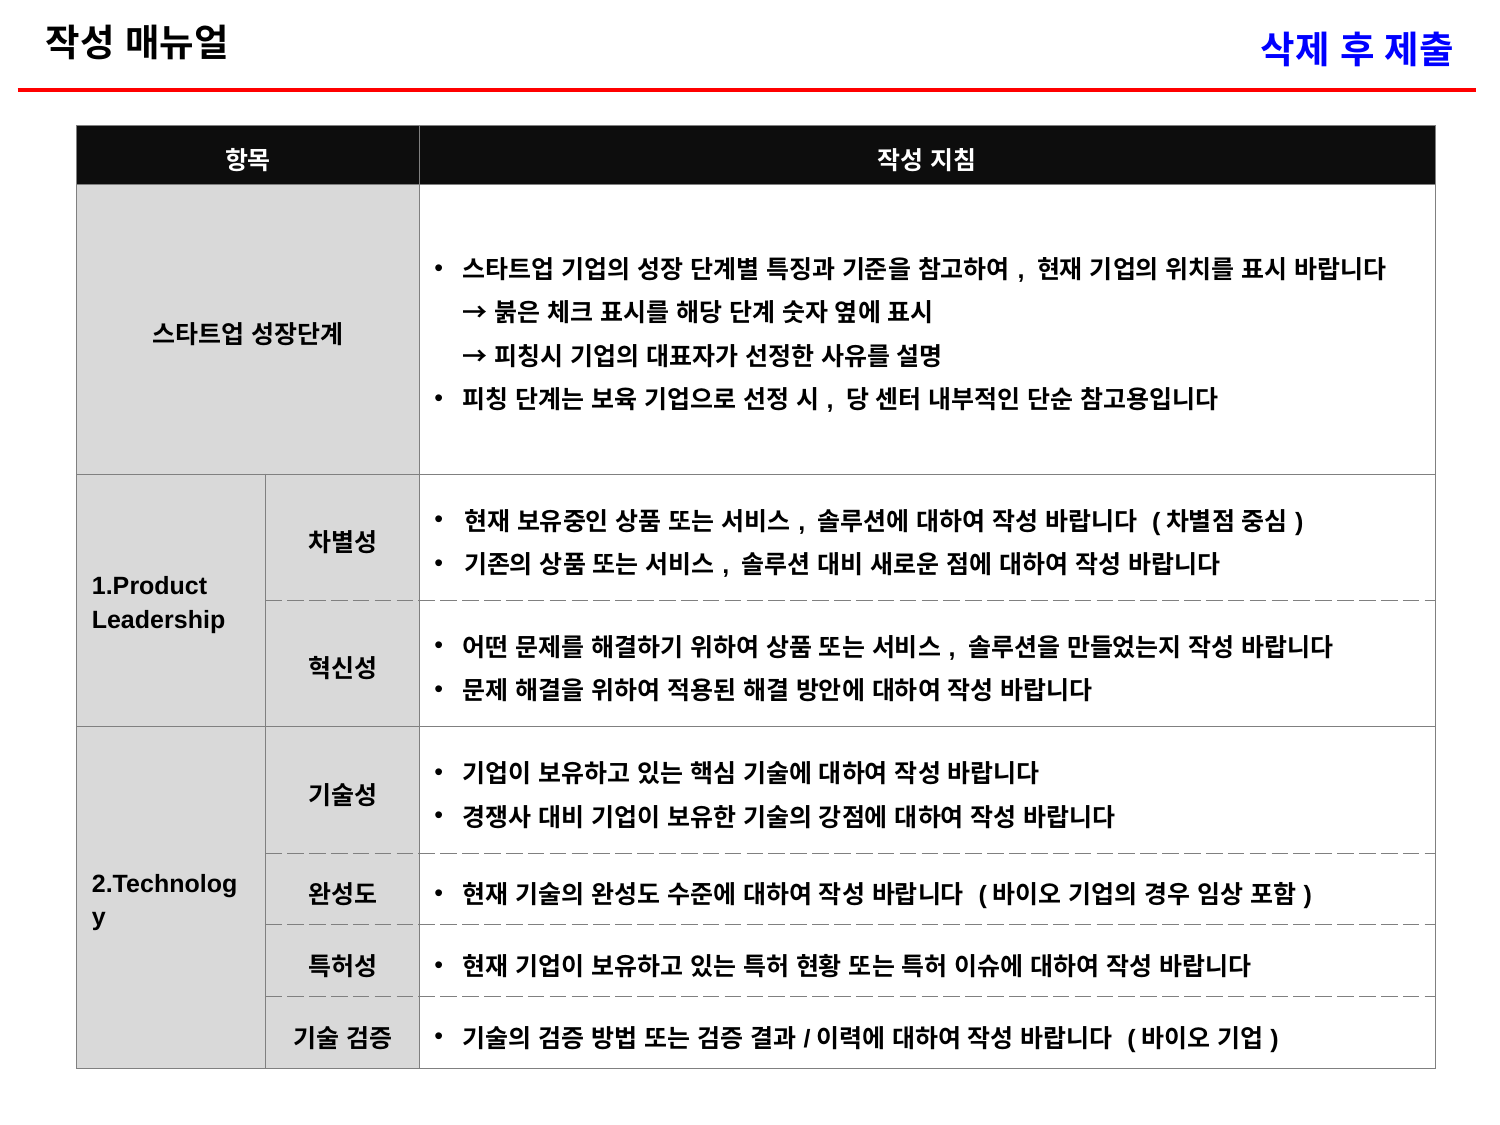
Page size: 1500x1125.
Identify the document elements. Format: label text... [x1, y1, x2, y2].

table_cell 현재 기술의 완성도 수준에 대하여 작성 바랍니다 (바이오 기업의 경우 임상 포함) [420, 853, 1435, 925]
table_cell 기술성 [266, 727, 419, 853]
table_cell 어떤 문제를 해결하기 위하여 상품 또는 서비스, 솔루션을 만들었는지 작성 바랍니다 문제 해결을 위하여 적용된 해결 방안에 대하여 작성 바랍니다 [420, 600, 1435, 726]
table_cell 기술의 검증 방법 또는 검증 결과/이력에 대하여 작성 바랍니다 (바이오 기업) [420, 997, 1435, 1068]
table_cell 현재 기업이 보유하고 있는 특허 현황 또는 특허 이슈에 대하여 작성 바랍니다 [420, 925, 1435, 997]
text_box 삭제 후 제출 [1245, 19, 1470, 79]
table_cell 특허성 [266, 925, 419, 997]
table_cell 현재 보유중인 상품 또는 서비스, 솔루션에 대하여 작성 바랍니다 (차별점 중심) 기존의 상품 또는 서비스, 솔루션 대비 새로운 점에 대하여 작성 바랍니다 [420, 475, 1435, 600]
table_header 작성 지침 [420, 126, 1435, 184]
table_cell 스타트업 성장단계 [77, 185, 419, 474]
table_cell 완성도 [266, 853, 419, 925]
table_cell 스타트업 기업의 성장 단계별 특징과 기준을 참고하여, 현재 기업의 위치를 표시 바랍니다 → 붉은 체크 표시를 해당 단계 숫자 옆에 표시 → 피칭시 기업의 대표자가 선정한 사유를 설명 피칭 단계는 보육 기업으로 선정 시, 당 센터 내부적인 단순 참고용입니다 [420, 185, 1435, 474]
table_cell 2.Technology [77, 727, 265, 1068]
table_cell 기술 검증 [266, 997, 419, 1068]
table_cell 혁신성 [266, 600, 419, 726]
table_cell 차별성 [266, 475, 419, 600]
table_header 항목 [77, 126, 419, 184]
text_box 작성 매뉴얼 [31, 11, 244, 72]
table_cell 1.Product Leadership [77, 475, 265, 726]
table_cell 기업이 보유하고 있는 핵심 기술에 대하여 작성 바랍니다 경쟁사 대비 기업이 보유한 기술의 강점에 대하여 작성 바랍니다 [420, 727, 1435, 853]
